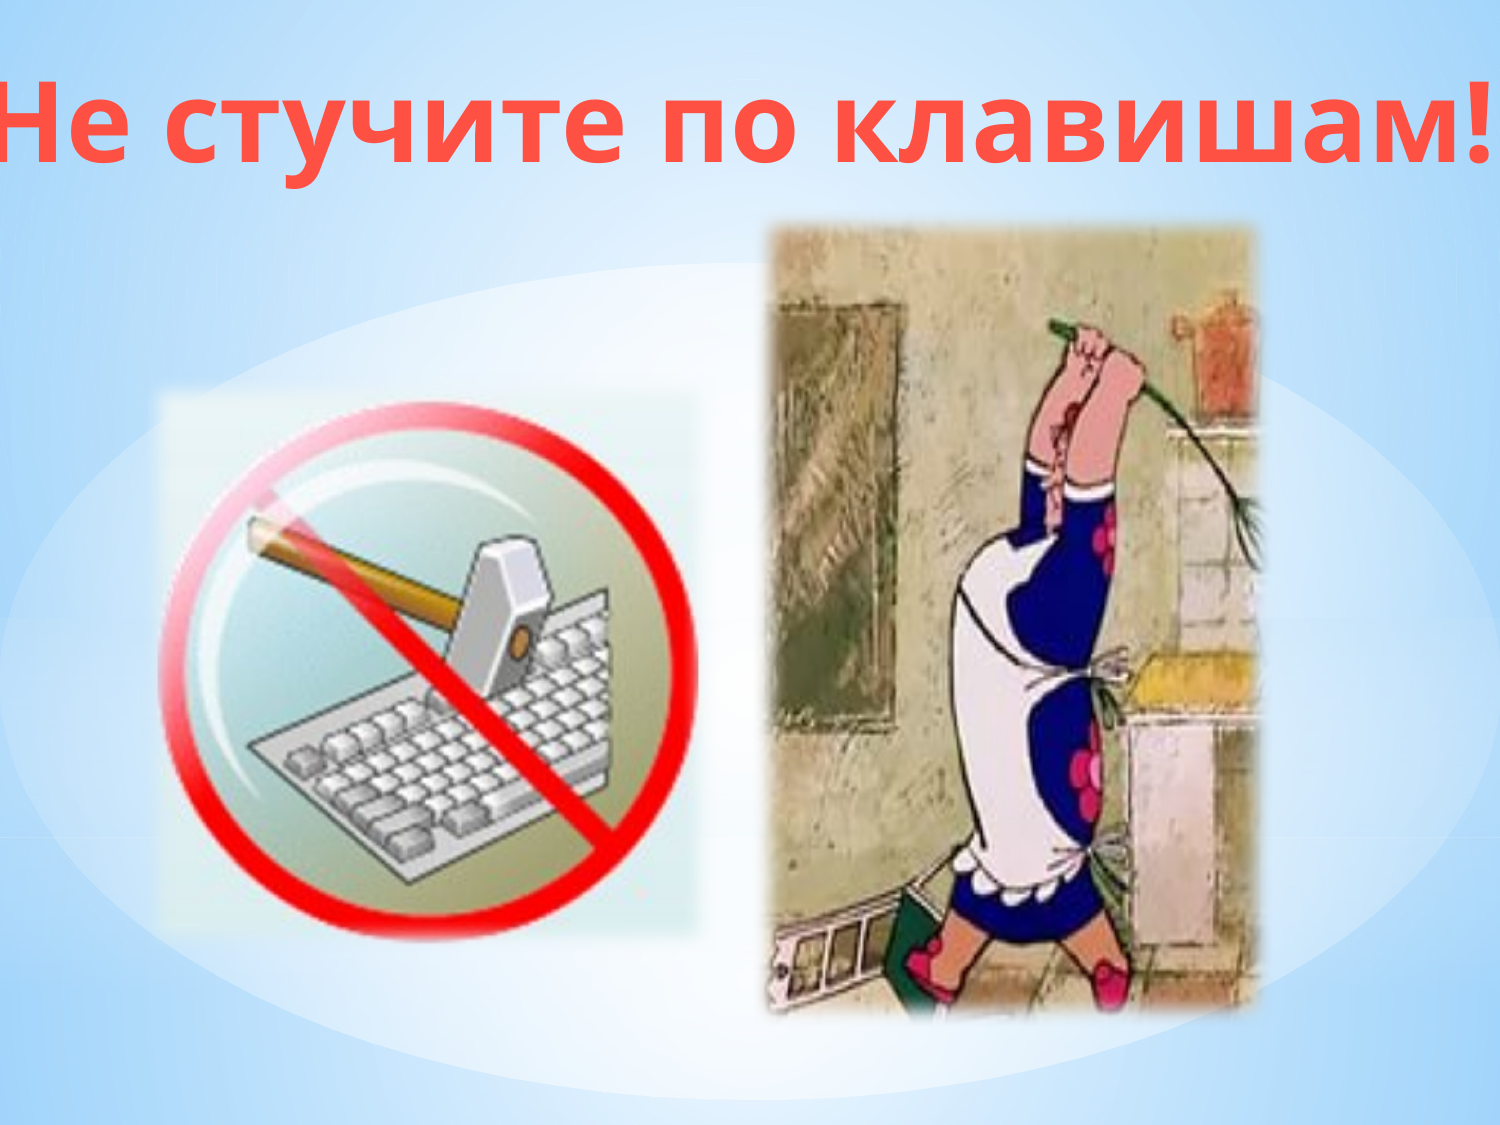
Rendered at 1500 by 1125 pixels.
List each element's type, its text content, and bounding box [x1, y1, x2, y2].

picture [752, 207, 1273, 1027]
text_box Не стучите по клавишам! [0, 42, 1500, 193]
picture [140, 373, 716, 953]
